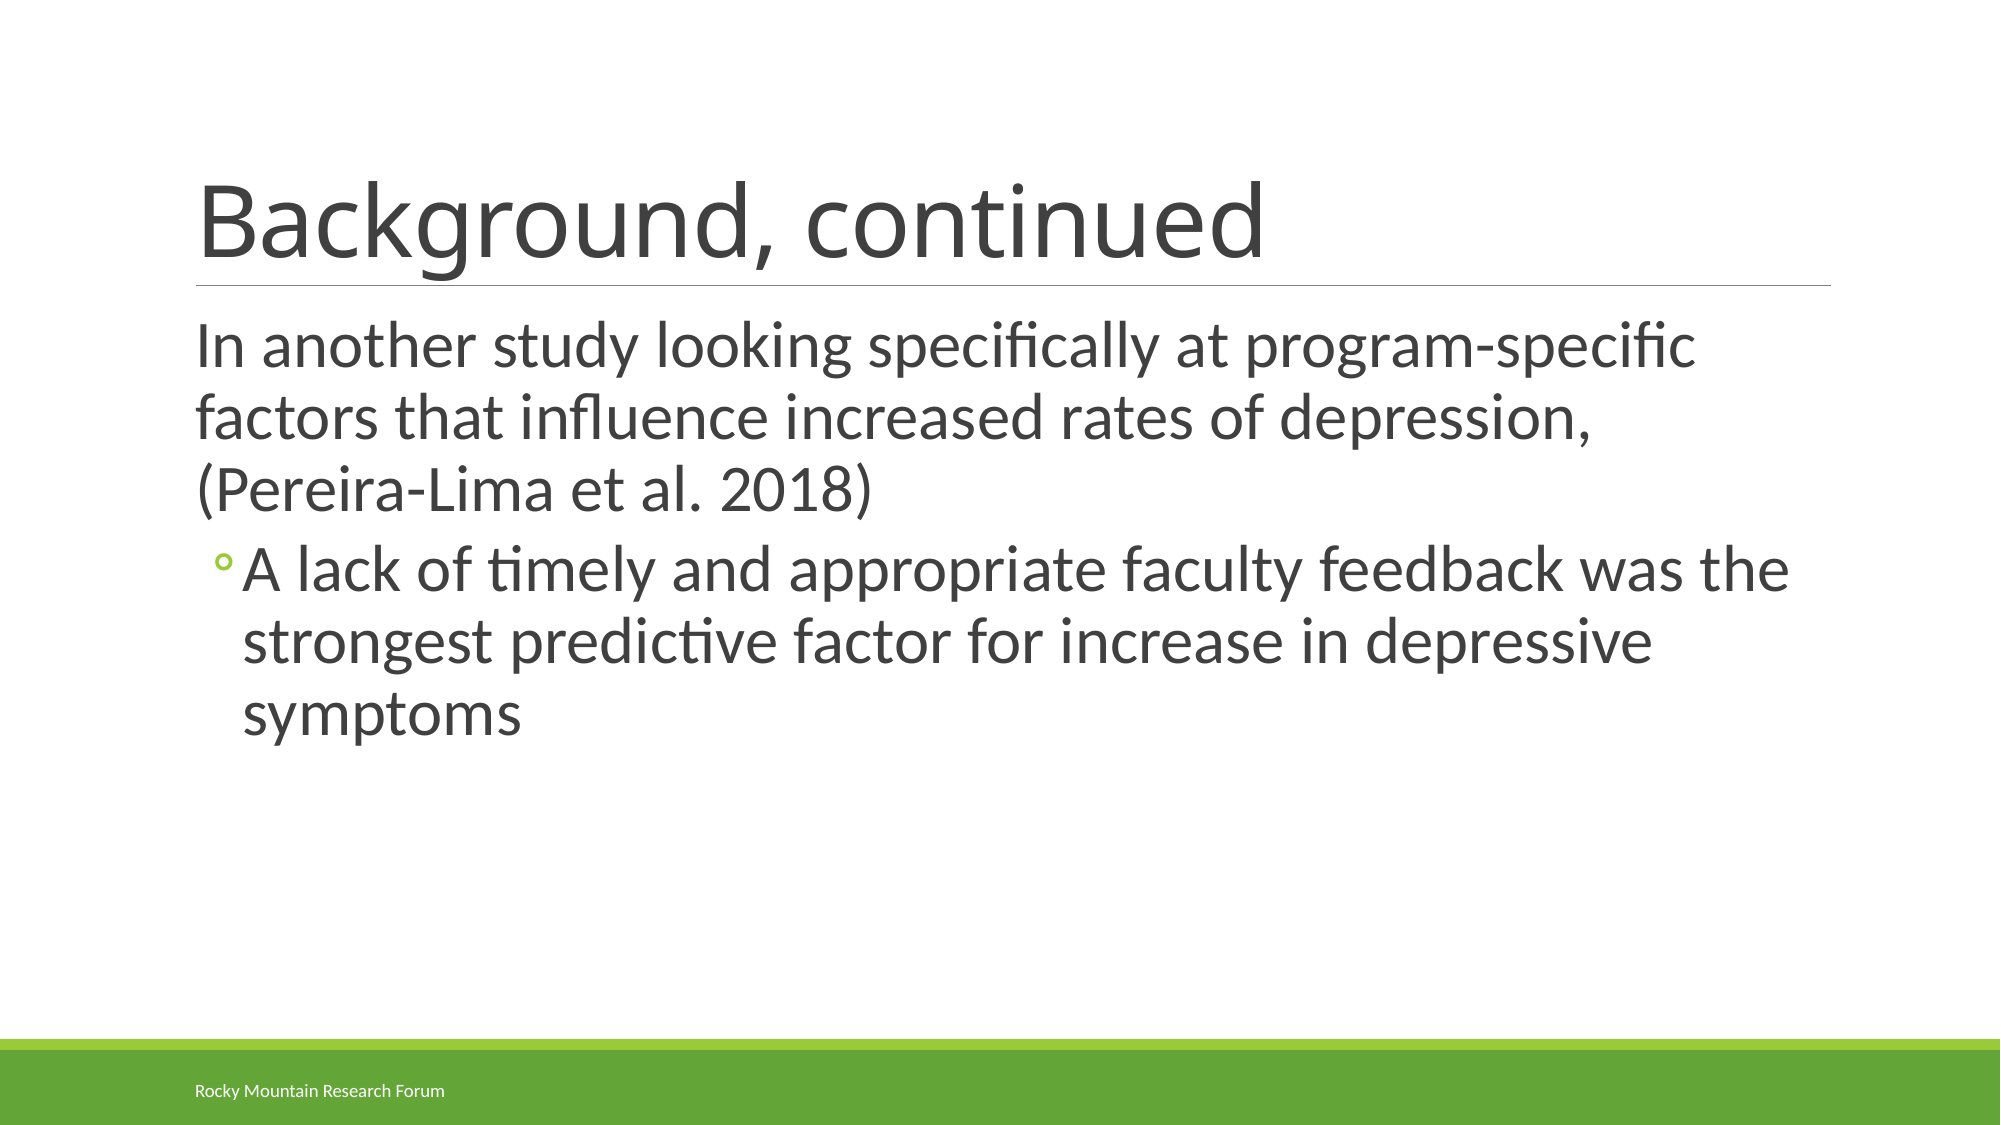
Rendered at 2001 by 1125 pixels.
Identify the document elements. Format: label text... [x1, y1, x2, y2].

slide_number Rocky Mountain Research Forum [180, 1059, 586, 1120]
title Background, continued [180, 47, 1830, 285]
list In another study looking specifically at program-specific factors that influence increased rates of depression, (Pereira-Lima et al. 2018) A lack of timely and appropriate faculty feedback was the strongest predictive factor for increase in depressive symptoms [180, 302, 1830, 963]
